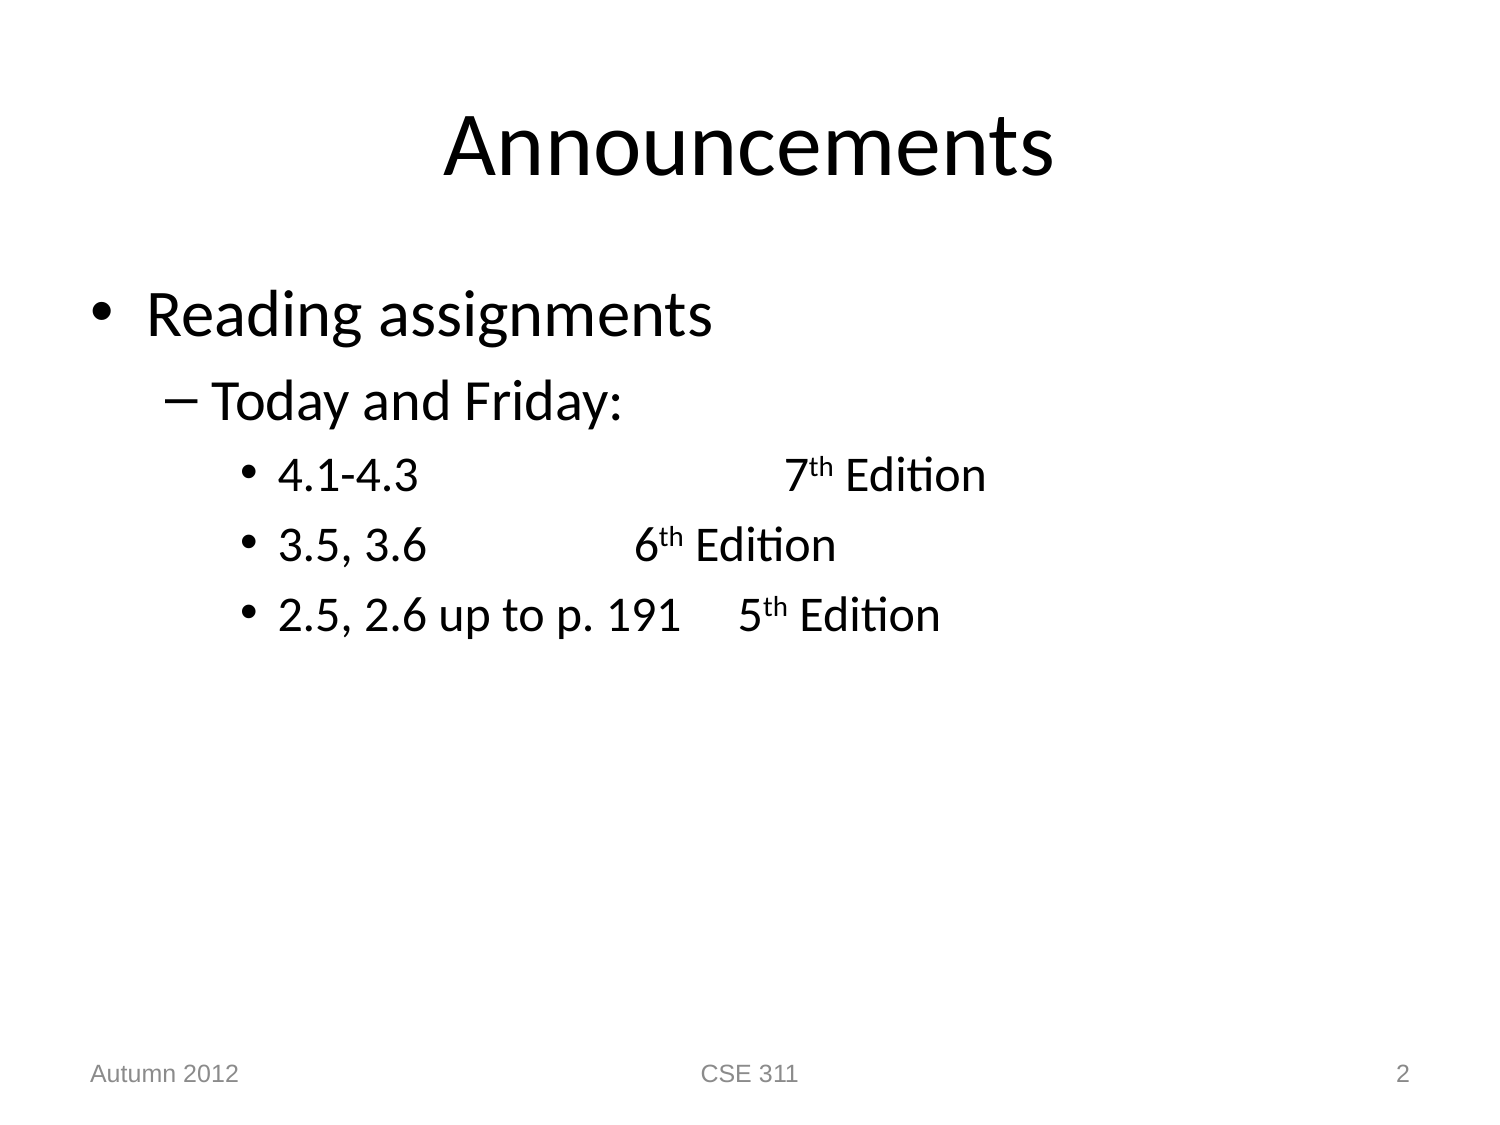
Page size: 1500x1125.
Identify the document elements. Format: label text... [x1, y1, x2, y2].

list Reading assignments Today and Friday: 4.1-4.3 7th Edition 3.5, 3.6 6th Edition 2.5, 2.6 up to p. 191 5th Edition [75, 262, 1425, 1005]
slide_number Autumn 2012 [75, 1042, 425, 1103]
title Announcements [75, 45, 1425, 233]
slide_number 2 [1074, 1042, 1425, 1103]
footer CSE 311 [512, 1042, 988, 1103]
